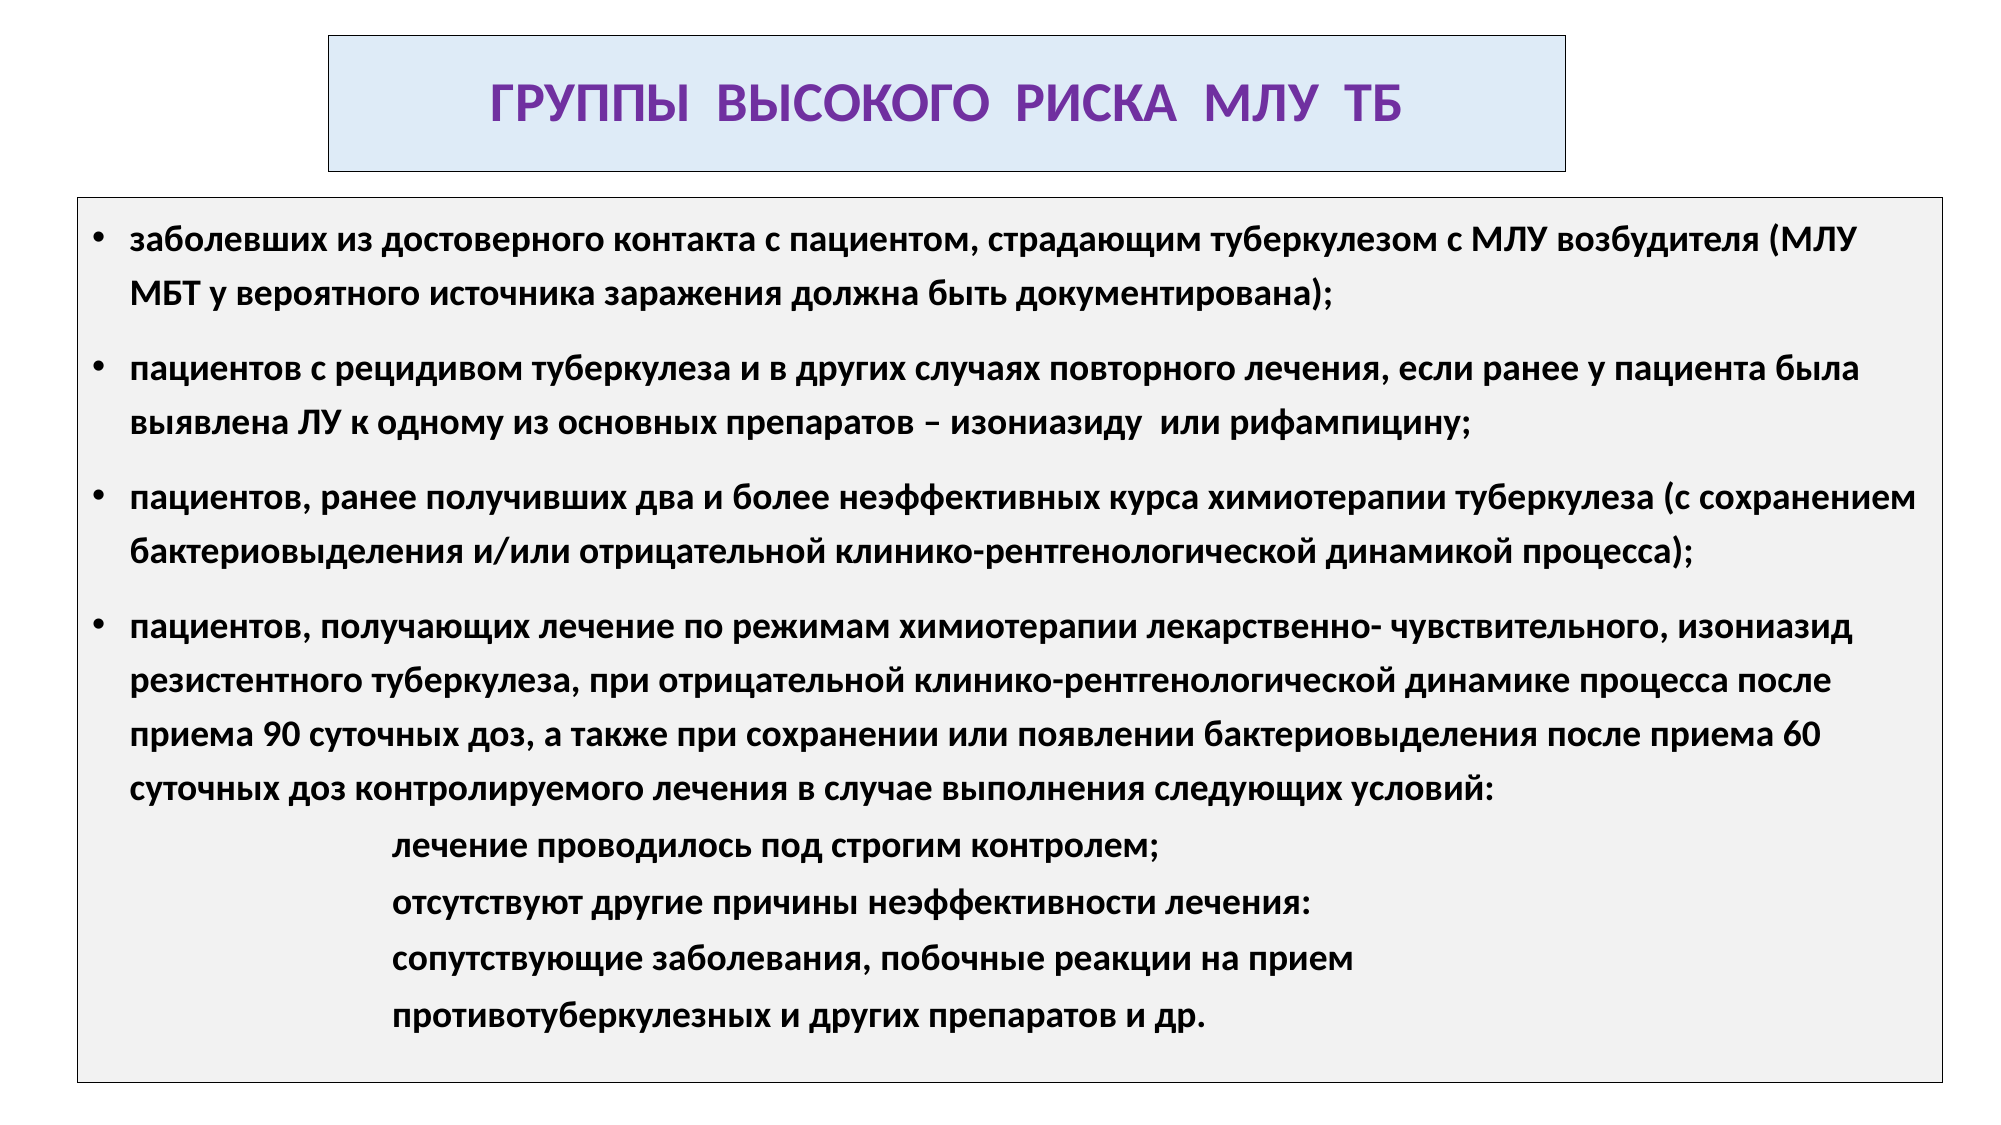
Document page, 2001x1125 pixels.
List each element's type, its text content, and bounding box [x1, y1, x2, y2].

list заболевших из достоверного контакта с пациентом, страдающим туберкулезом с МЛУ возбудителя (МЛУ МБТ у вероятного источника заражения должна быть документирована); пациентов с рецидивом туберкулеза и в других случаях повторного лечения, если ранее у пациента была выявлена ЛУ к одному из основных препаратов – изониазиду или рифампицину; пациентов, ранее получивших два и более неэффективных курса химиотерапии туберкулеза (с сохранением бактериовыделения и/или отрицательной клинико-рентгенологической динамикой процесса); пациентов, получающих лечение по режимам химиотерапии лекарственно- чувствительного, изониазид резистентного туберкулеза, при отрицательной клинико-рентгенологической динамике процесса после приема 90 суточных доз, а также при сохранении или появлении бактериовыделения после приема 60 суточных доз контролируемого лечения в случае выполнения следующих условий: лечение проводилось под строгим контролем; отсутствуют другие причины неэффективности лечения: сопутствующие заболевания, побочные реакции на прием противотуберкулезных и других препаратов и др. [77, 197, 1943, 1083]
title ГРУППЫ ВЫСОКОГО РИСКА МЛУ ТБ [328, 35, 1566, 172]
